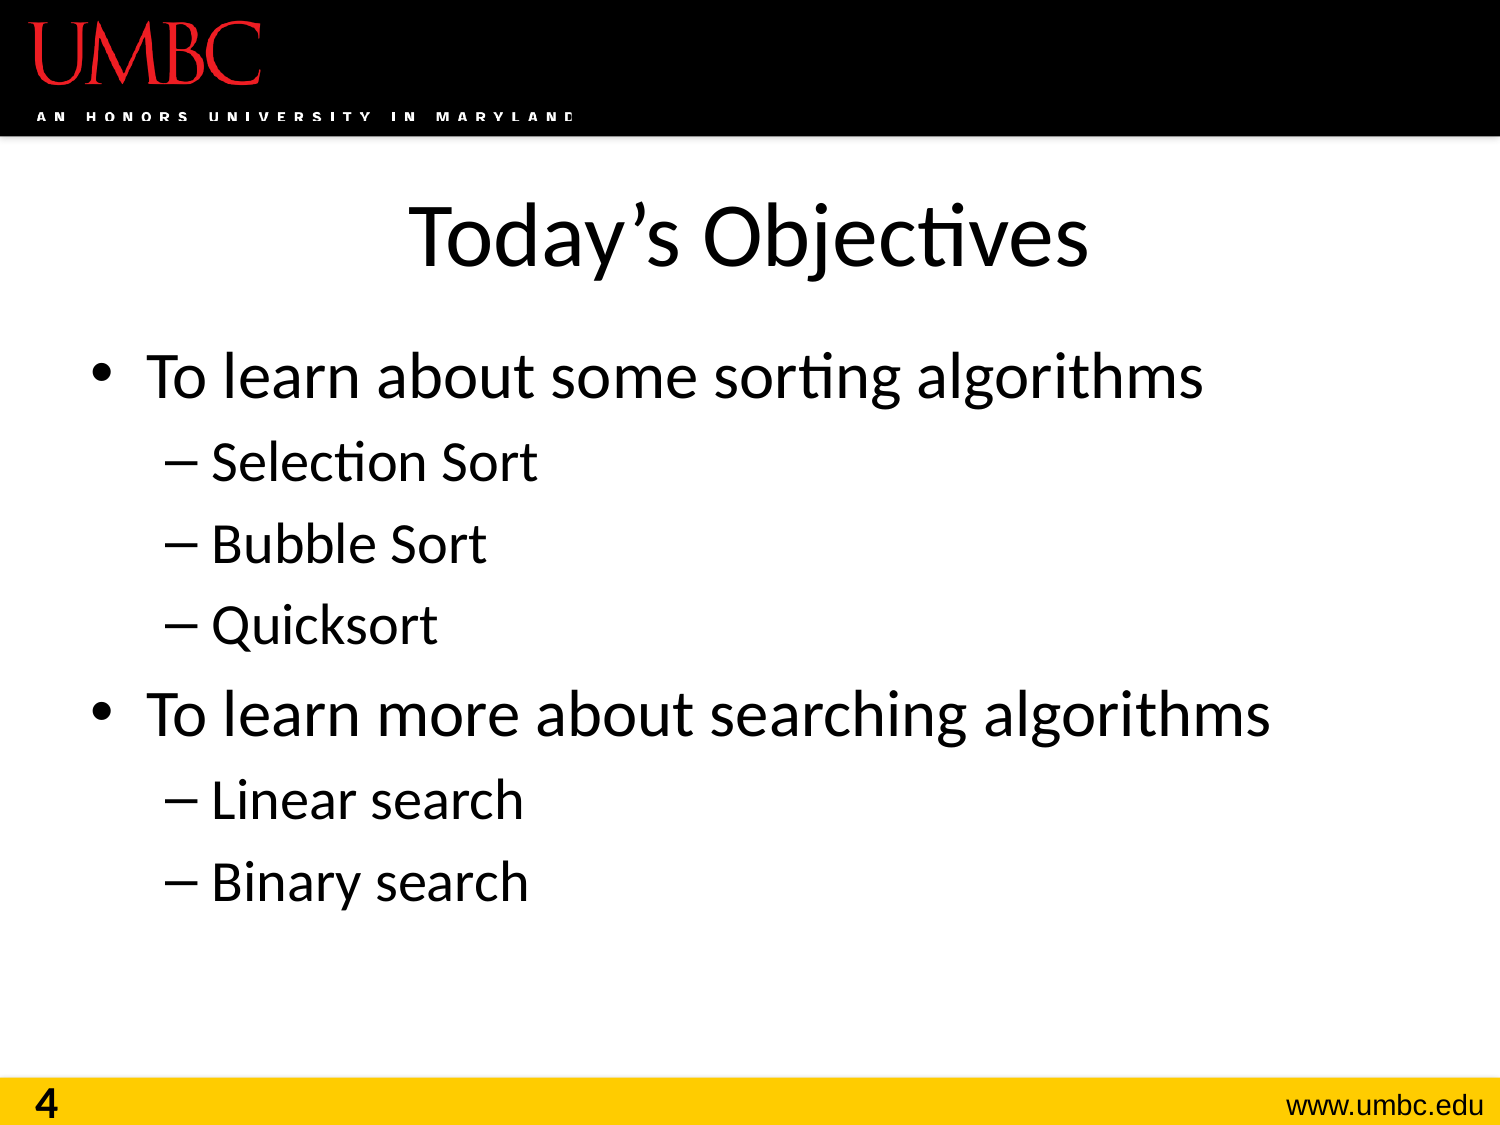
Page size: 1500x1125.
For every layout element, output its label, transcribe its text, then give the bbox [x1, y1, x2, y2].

slide_number 4 [0, 1065, 94, 1125]
list To learn about some sorting algorithms Selection Sort Bubble Sort Quicksort To learn more about searching algorithms Linear search Binary search [75, 324, 1425, 1066]
title Today’s Objectives [75, 136, 1425, 324]
